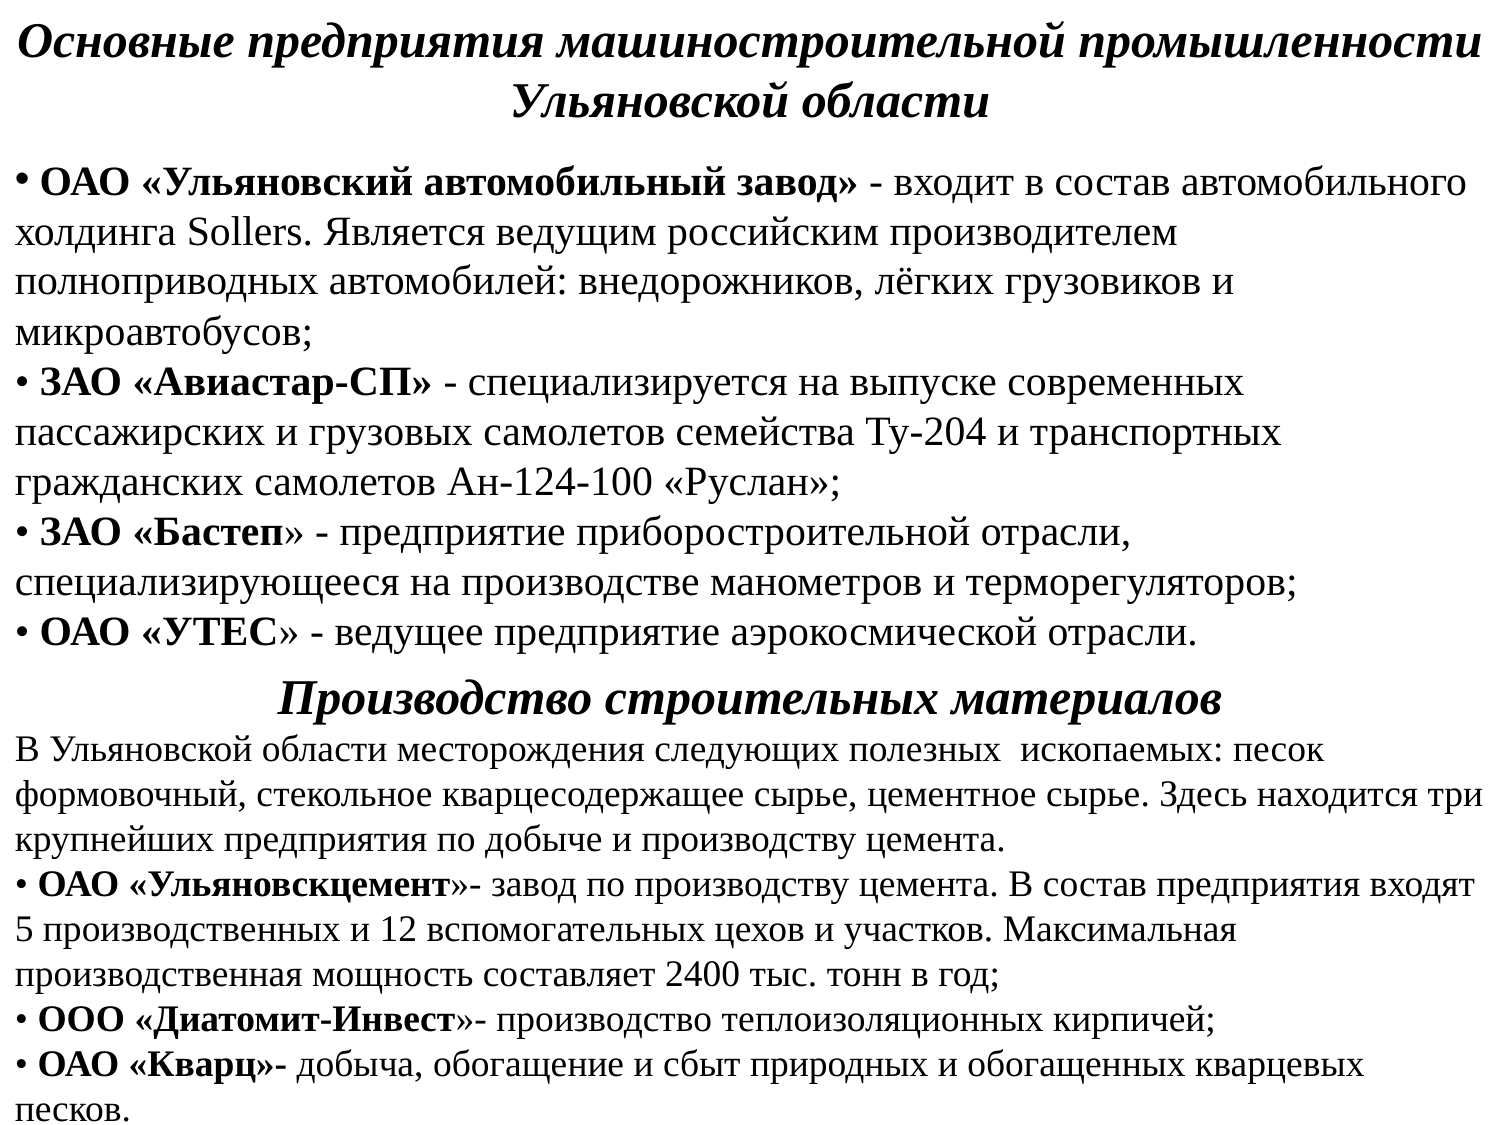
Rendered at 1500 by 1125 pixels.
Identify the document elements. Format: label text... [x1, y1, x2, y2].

text_box Основные предприятия машиностроительной промышленности Ульяновской области [0, 0, 1500, 135]
text_box Производство строительных материалов В Ульяновской области месторождения следующих полезных ископаемых: песок формовочный, стекольное кварцесодержащее сырье, цементное сырье. Здесь находится три крупнейших предприятия по добыче и производству цемента. • ОАО «Ульяновскцемент»- завод по производству цемента. В состав предприятия входят 5 производственных и 12 вспомогательных цехов и участков. Максимальная производственная мощность составляет 2400 тыс. тонн в год; • ООО «Диатомит-Инвест»- производство теплоизоляционных кирпичей; • ОАО «Кварц»- добыча, обогащение и сбыт природных и обогащенных кварцевых песков. [0, 656, 1500, 1125]
text_box ОАО «Ульяновский автомобильный завод» - входит в состав автомобильного холдинга Sollers. Является ведущим российским производителем полноприводных автомобилей: внедорожников, лёгких грузовиков и микроавтобусов; • ЗАО «Авиастар-СП» - специализируется на выпуске современных пассажирских и грузовых самолетов семейства Ту-204 и транспортных гражданских самолетов Ан-124-100 «Руслан»; • ЗАО «Бастеп» - предприятие приборостроительной отрасли, специализирующееся на производстве манометров и терморегуляторов; • ОАО «УТЕС» - ведущее предприятие аэрокосмической отрасли. [0, 145, 1500, 656]
